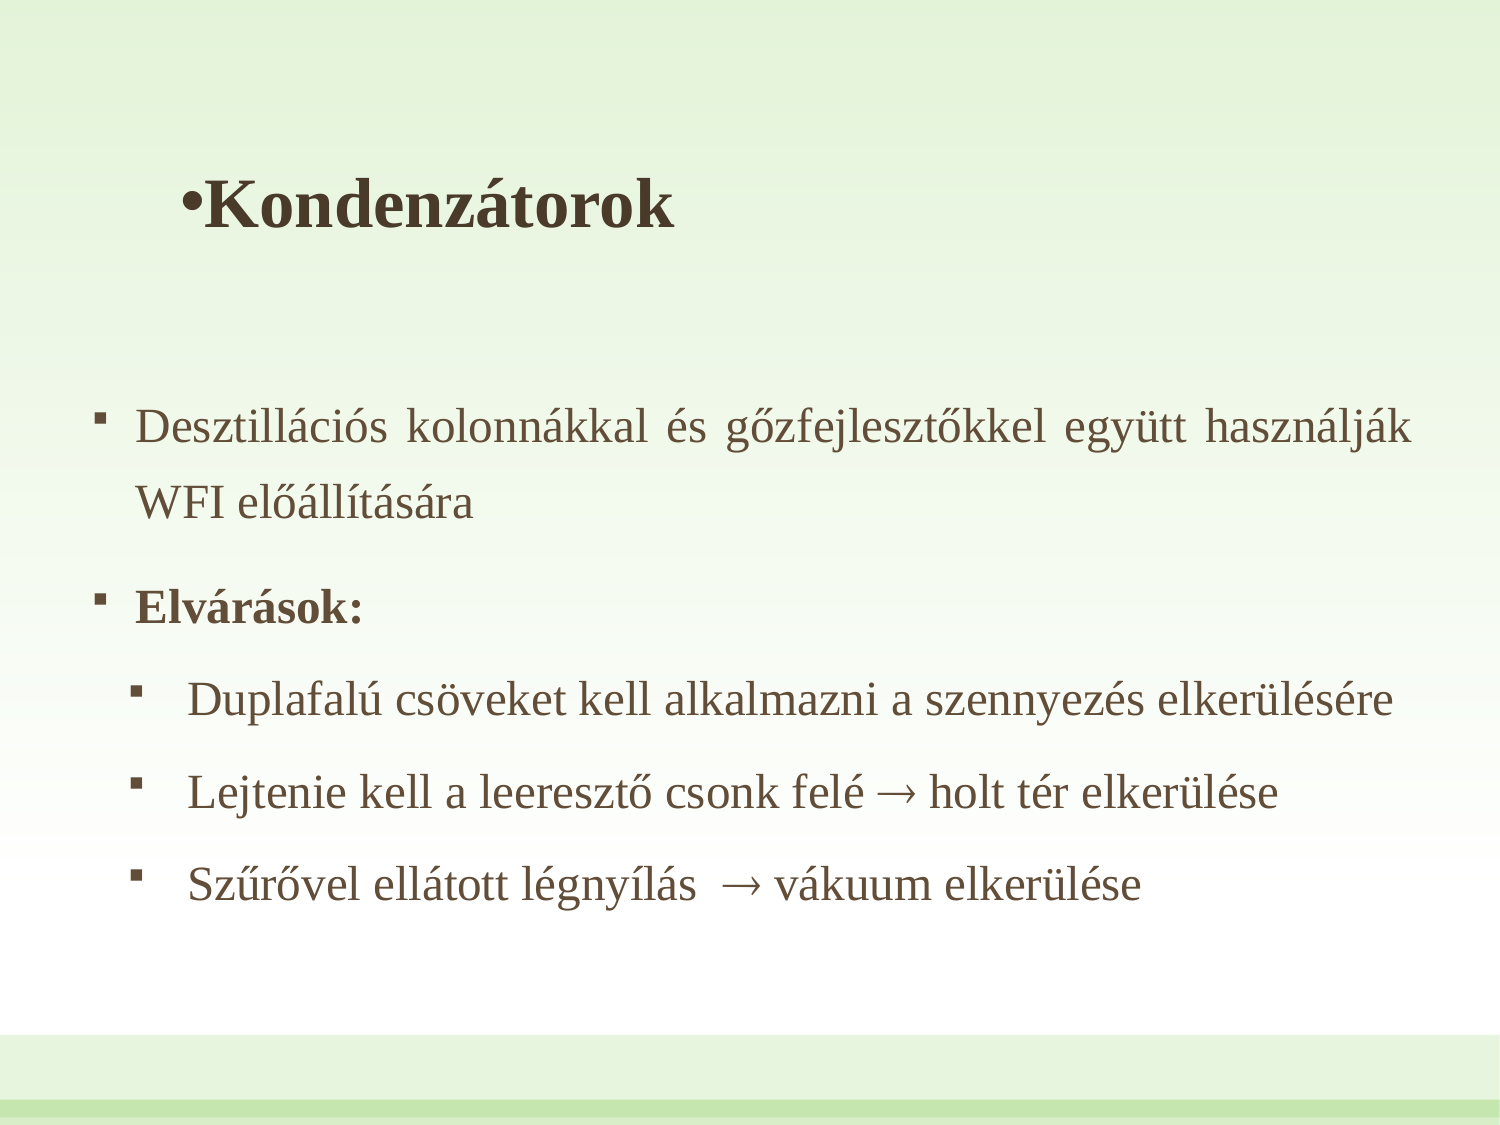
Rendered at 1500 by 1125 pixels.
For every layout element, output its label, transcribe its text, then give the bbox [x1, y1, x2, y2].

list Desztillációs kolonnákkal és gőzfejlesztőkkel együtt használják WFI előállítására Elvárások: Duplafalú csöveket kell alkalmazni a szennyezés elkerülésére Lejtenie kell a leeresztő csonk felé  holt tér elkerülése Szűrővel ellátott légnyílás  vákuum elkerülése [76, 290, 1427, 1059]
title Kondenzátorok [165, 71, 1335, 251]
